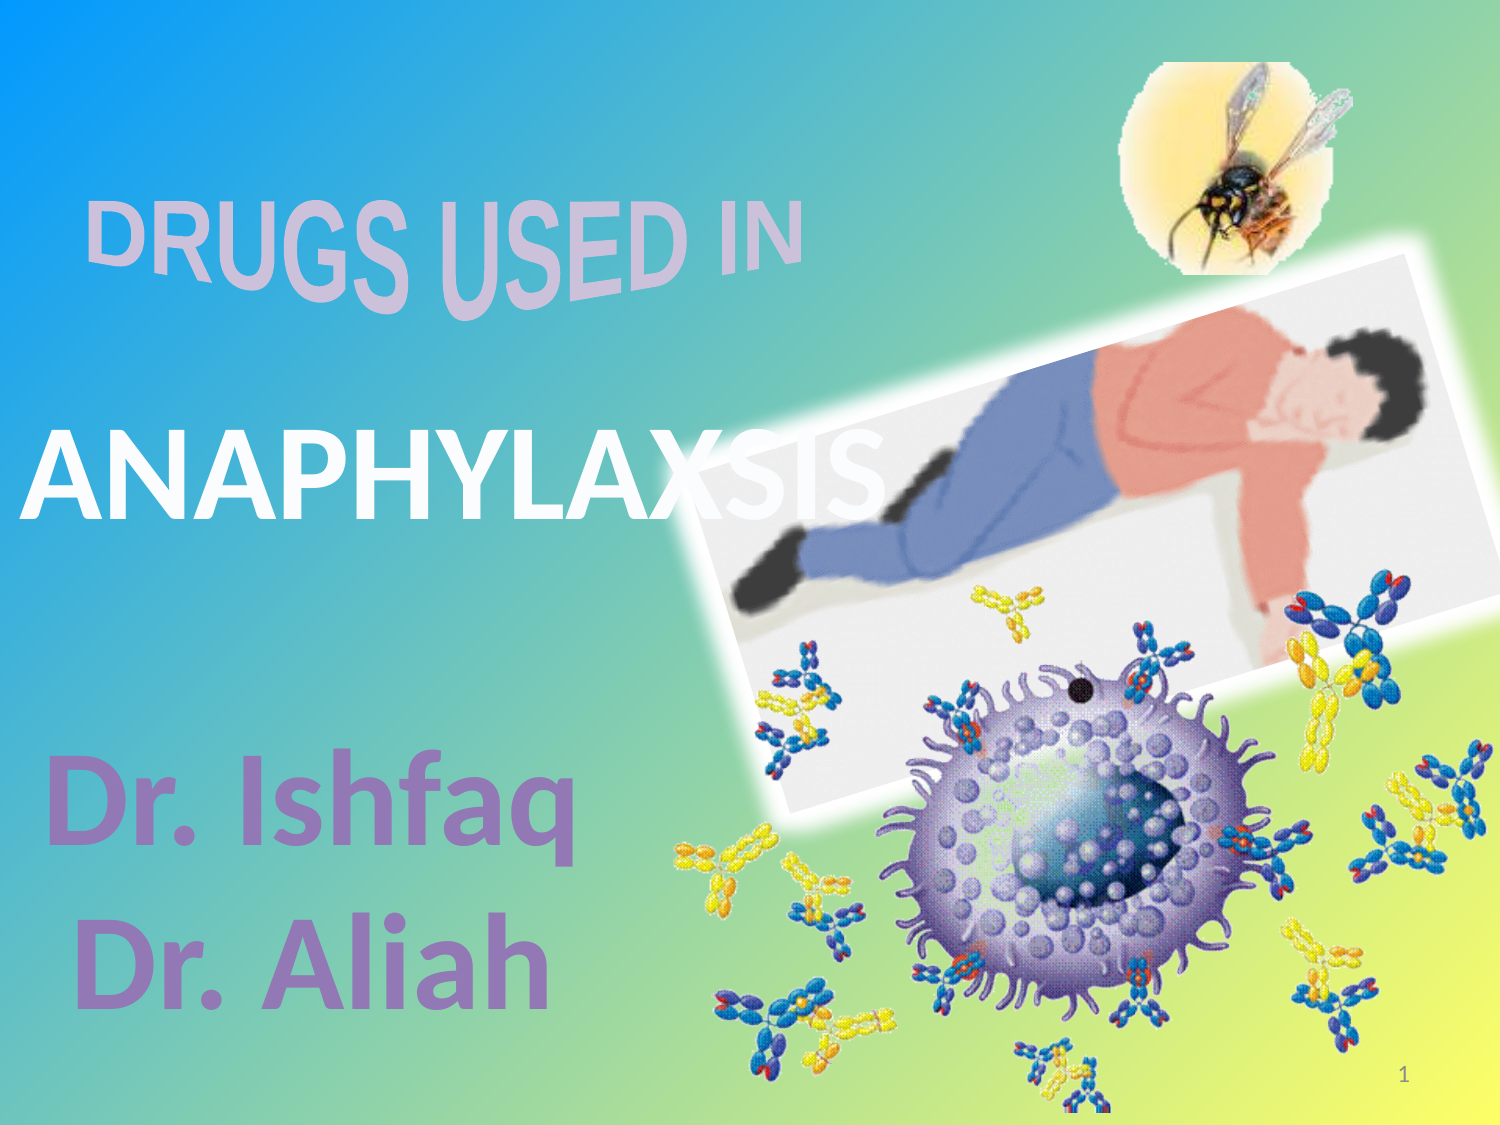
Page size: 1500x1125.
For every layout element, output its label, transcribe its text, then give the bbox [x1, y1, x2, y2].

text_box Dr. Ishfaq Dr. Aliah [27, 699, 597, 1045]
picture [1102, 62, 1353, 276]
picture [662, 356, 1500, 1113]
text_box ANAPHYLAXSIS [4, 375, 715, 555]
